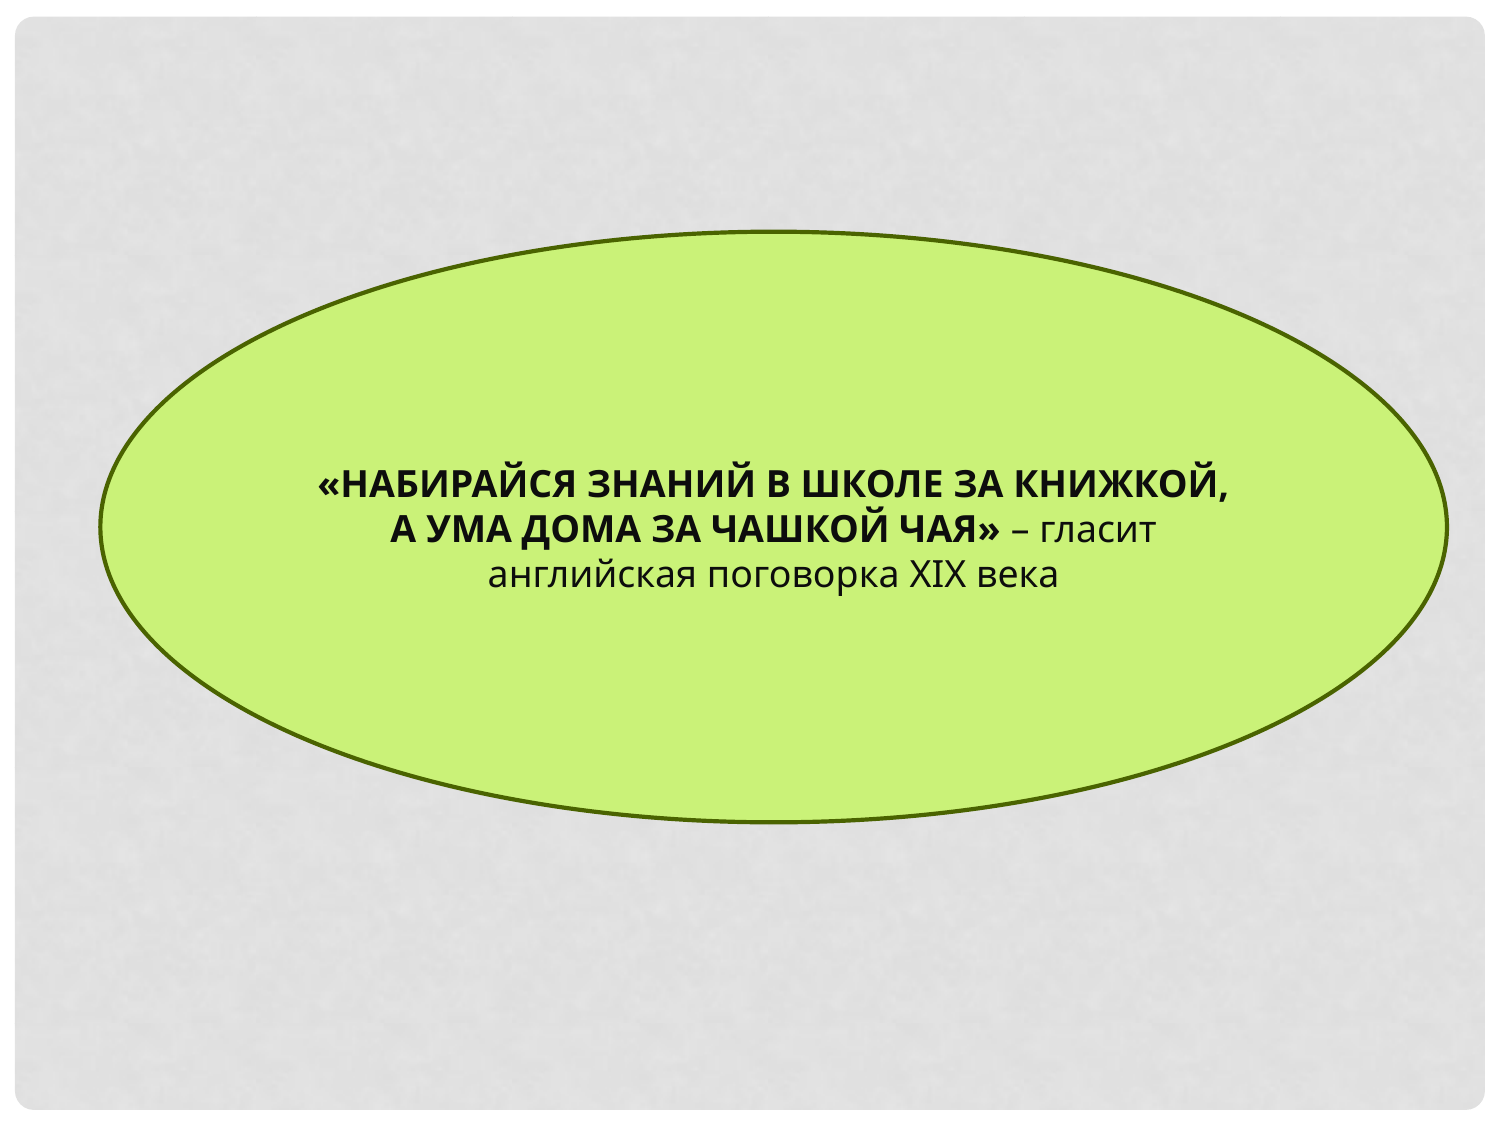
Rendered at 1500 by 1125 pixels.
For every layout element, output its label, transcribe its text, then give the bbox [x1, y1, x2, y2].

text_box «НАБИРАЙСЯ ЗНАНИЙ В ШКОЛЕ ЗА КНИЖКОЙ, А УМА ДОМА ЗА ЧАШКОЙ ЧАЯ» – гласит английская поговорка XIX века [98, 229, 1450, 825]
